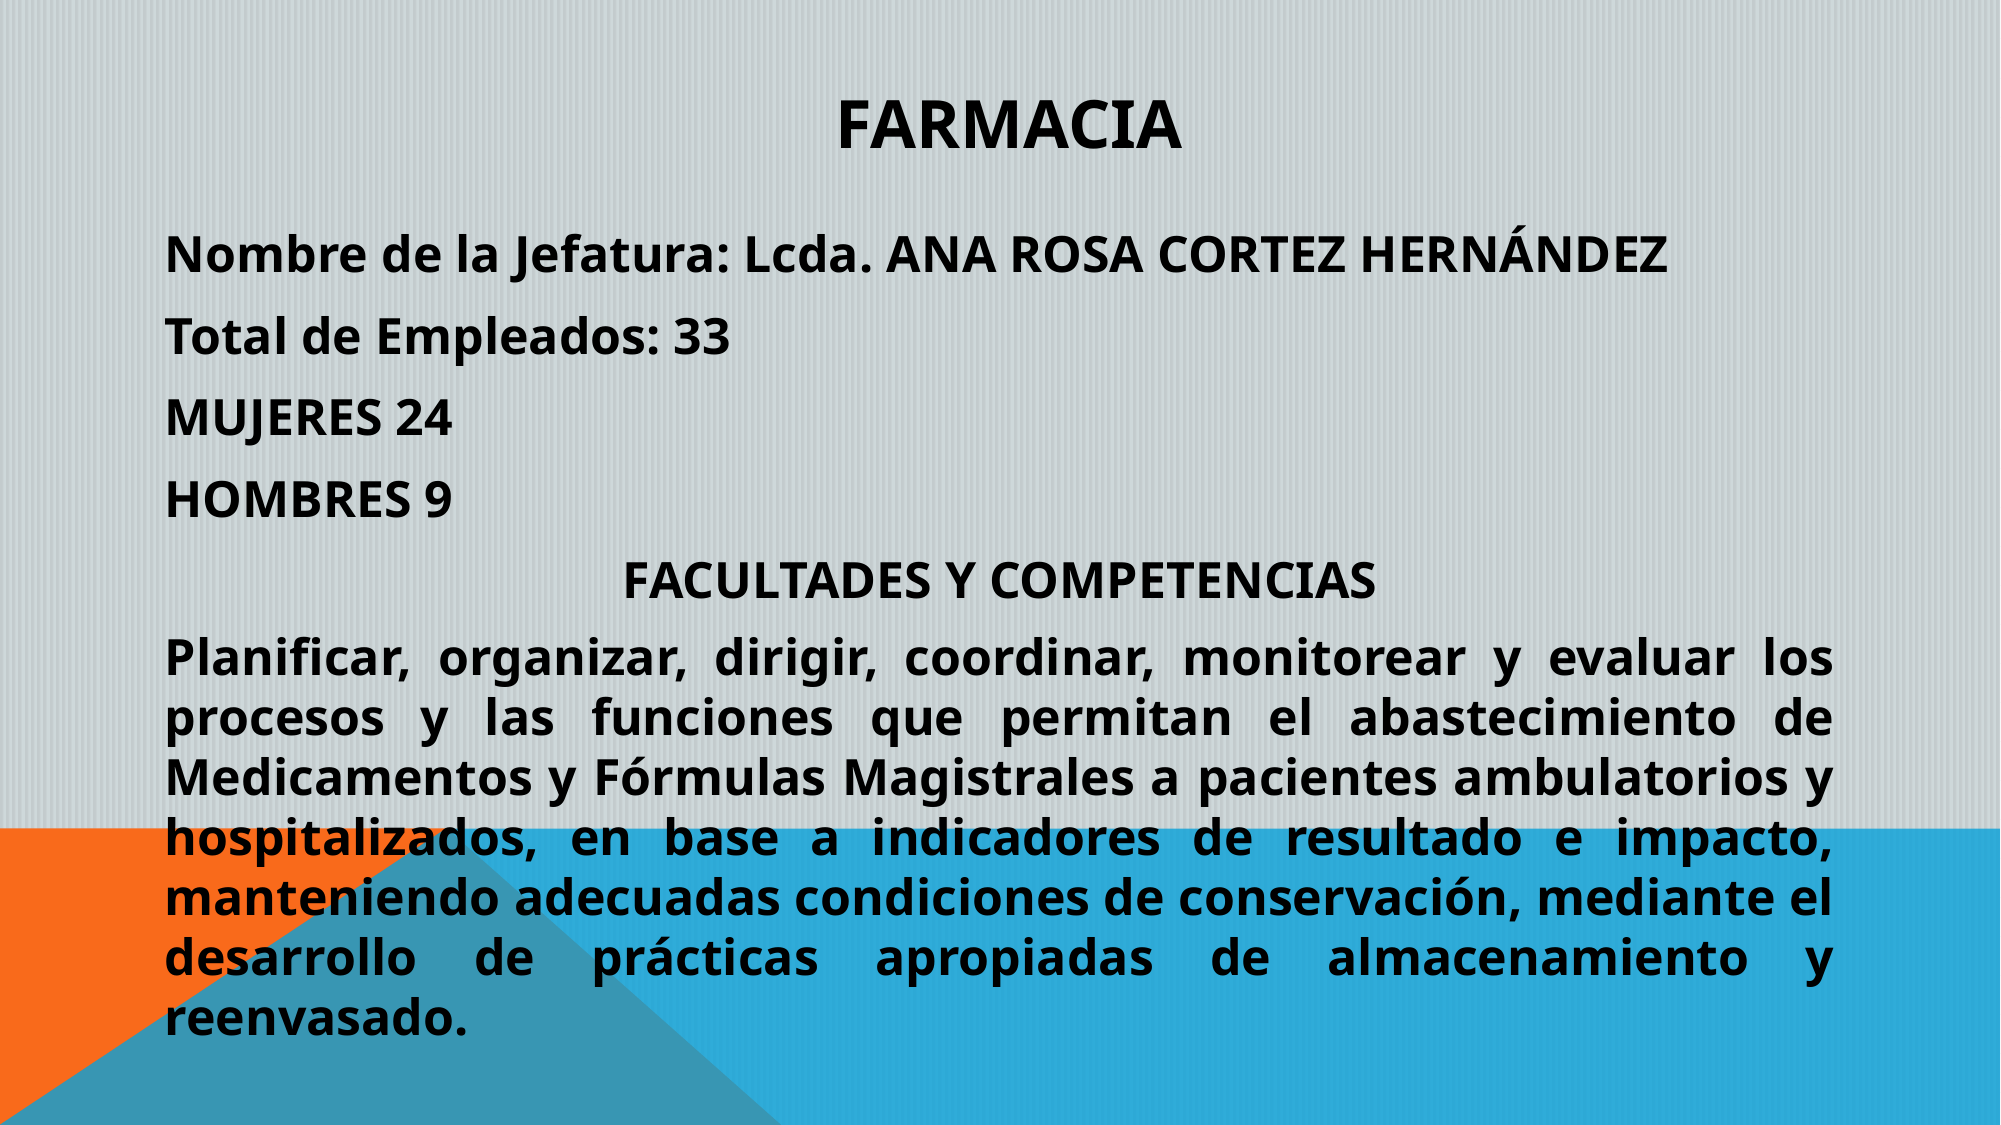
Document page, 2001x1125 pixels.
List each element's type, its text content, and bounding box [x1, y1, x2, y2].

list Nombre de la Jefatura: Lcda. Ana rosa Cortez Hernández Total de Empleados: 33 MUJERES 24 HOMBRES 9 FACULTADES Y COMPETENCIAS Planificar, organizar, dirigir, coordinar, monitorear y evaluar los procesos y las funciones que permitan el abastecimiento de Medicamentos y Fórmulas Magistrales a pacientes ambulatorios y hospitalizados, en base a indicadores de resultado e impacto, manteniendo adecuadas condiciones de conservación, mediante el desarrollo de prácticas apropiadas de almacenamiento y reenvasado. [149, 244, 1851, 1019]
title FARMACIA [159, 37, 1860, 207]
